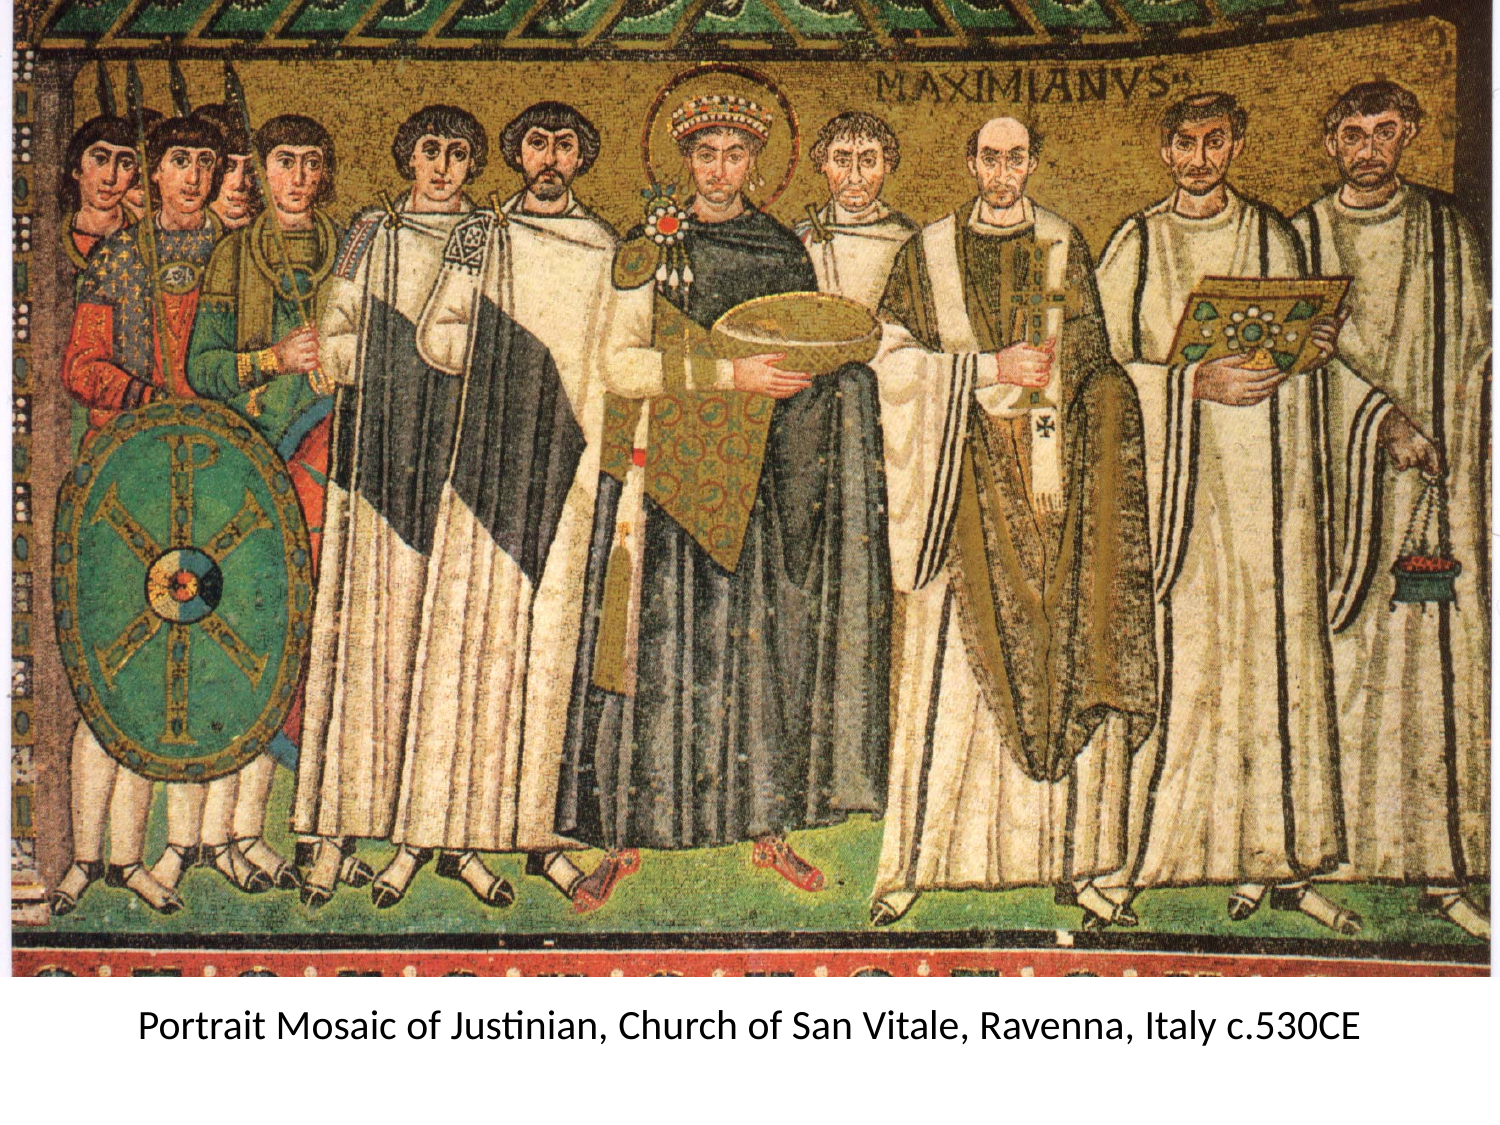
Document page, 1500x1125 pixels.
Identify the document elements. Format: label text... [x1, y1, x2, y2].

picture [0, 0, 1500, 977]
text_box Portrait Mosaic of Justinian, Church of San Vitale, Ravenna, Italy c.530CE [0, 990, 1500, 1105]
